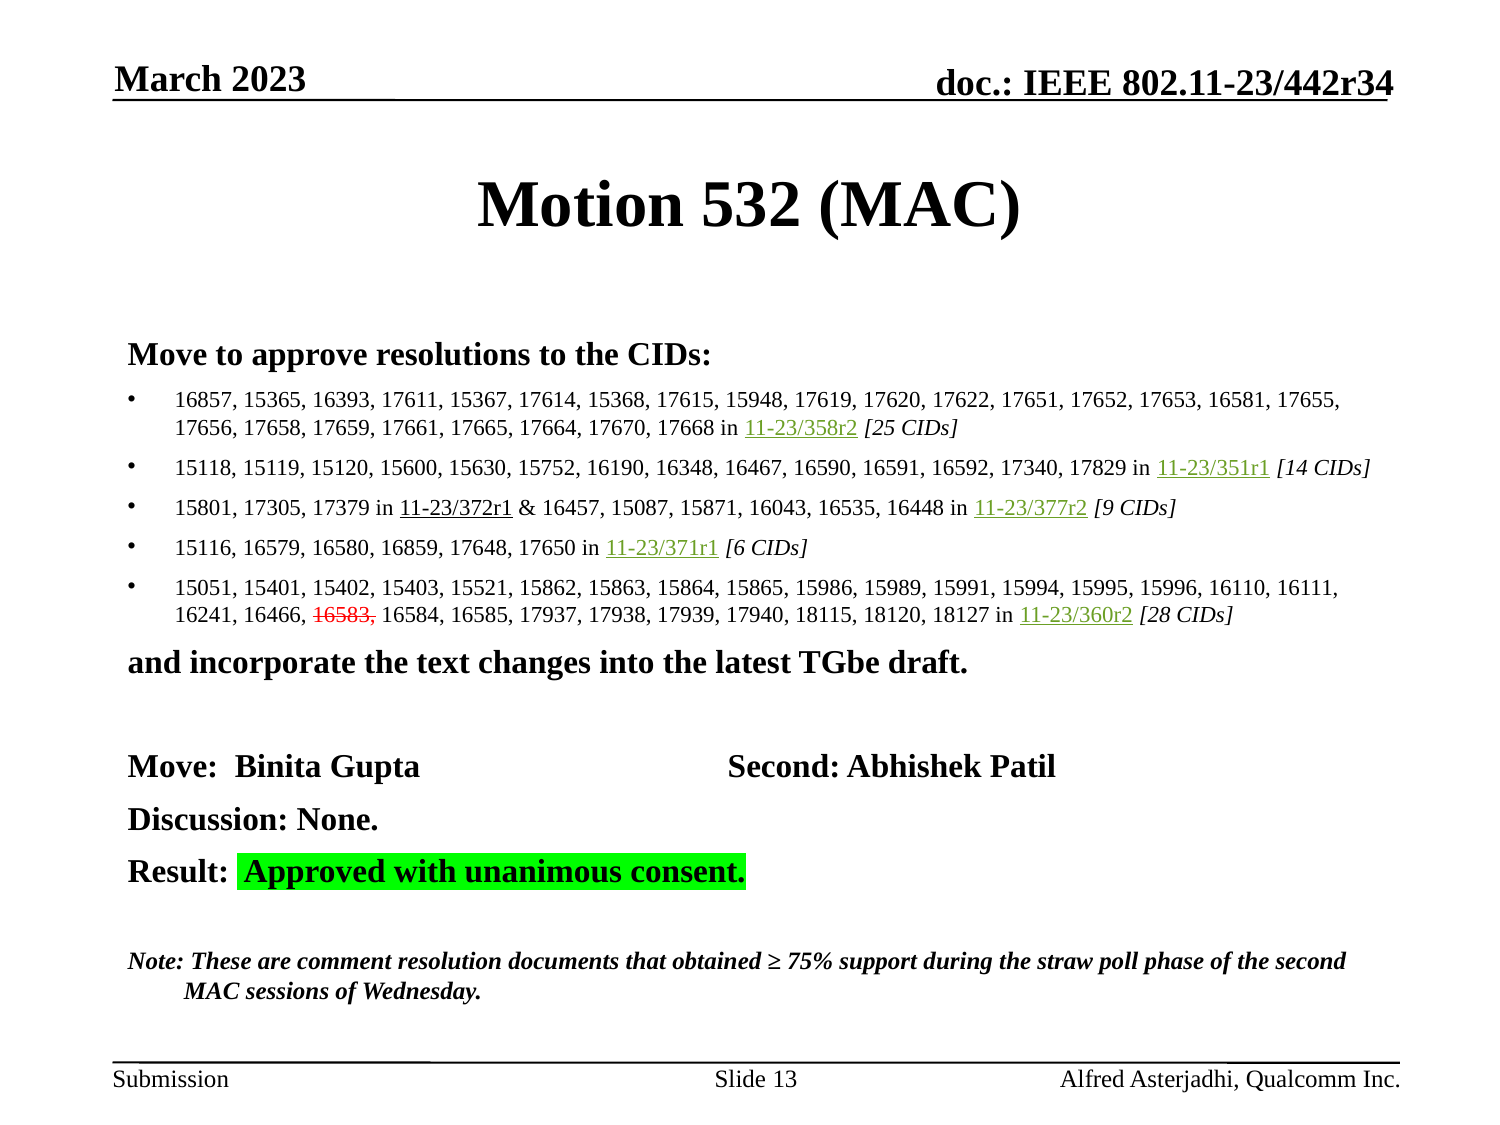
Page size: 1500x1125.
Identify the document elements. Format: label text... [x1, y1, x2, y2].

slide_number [114, 54, 423, 100]
title Motion 532 (MAC) [112, 112, 1388, 288]
slide_number Slide 13 [712, 1061, 800, 1123]
footer Alfred Asterjadhi, Qualcomm Inc. [878, 1061, 1402, 1093]
list Move to approve resolutions to the CIDs: 16857, 15365, 16393, 17611, 15367, 17614, 15368, 17615, 15948, 17619, 17620, 17622, 17651, 17652, 17653, 16581, 17655, 17656, 17658, 17659, 17661, 17665, 17664, 17670, 17668 in 11-23/358r2 [25 CIDs] 15118, 15119, 15120, 15600, 15630, 15752, 16190, 16348, 16467, 16590, 16591, 16592, 17340, 17829 in 11-23/351r1 [14 CIDs] 15801, 17305, 17379 in 11-23/372r1 & 16457, 15087, 15871, 16043, 16535, 16448 in 11-23/377r2 [9 CIDs] 15116, 16579, 16580, 16859, 17648, 17650 in 11-23/371r1 [6 CIDs] 15051, 15401, 15402, 15403, 15521, 15862, 15863, 15864, 15865, 15986, 15989, 15991, 15994, 15995, 15996, 16110, 16111, 16241, 16466, 16583, 16584, 16585, 17937, 17938, 17939, 17940, 18115, 18120, 18127 in 11-23/360r2 [28 CIDs] and incorporate the text changes into the latest TGbe draft. Move: Binita Gupta Second: Abhishek Patil Discussion: None. Result: Approved with unanimous consent. Note: These are comment resolution documents that obtained ≥ 75% support during the straw poll phase of the second MAC sessions of Wednesday. [112, 324, 1388, 1063]
